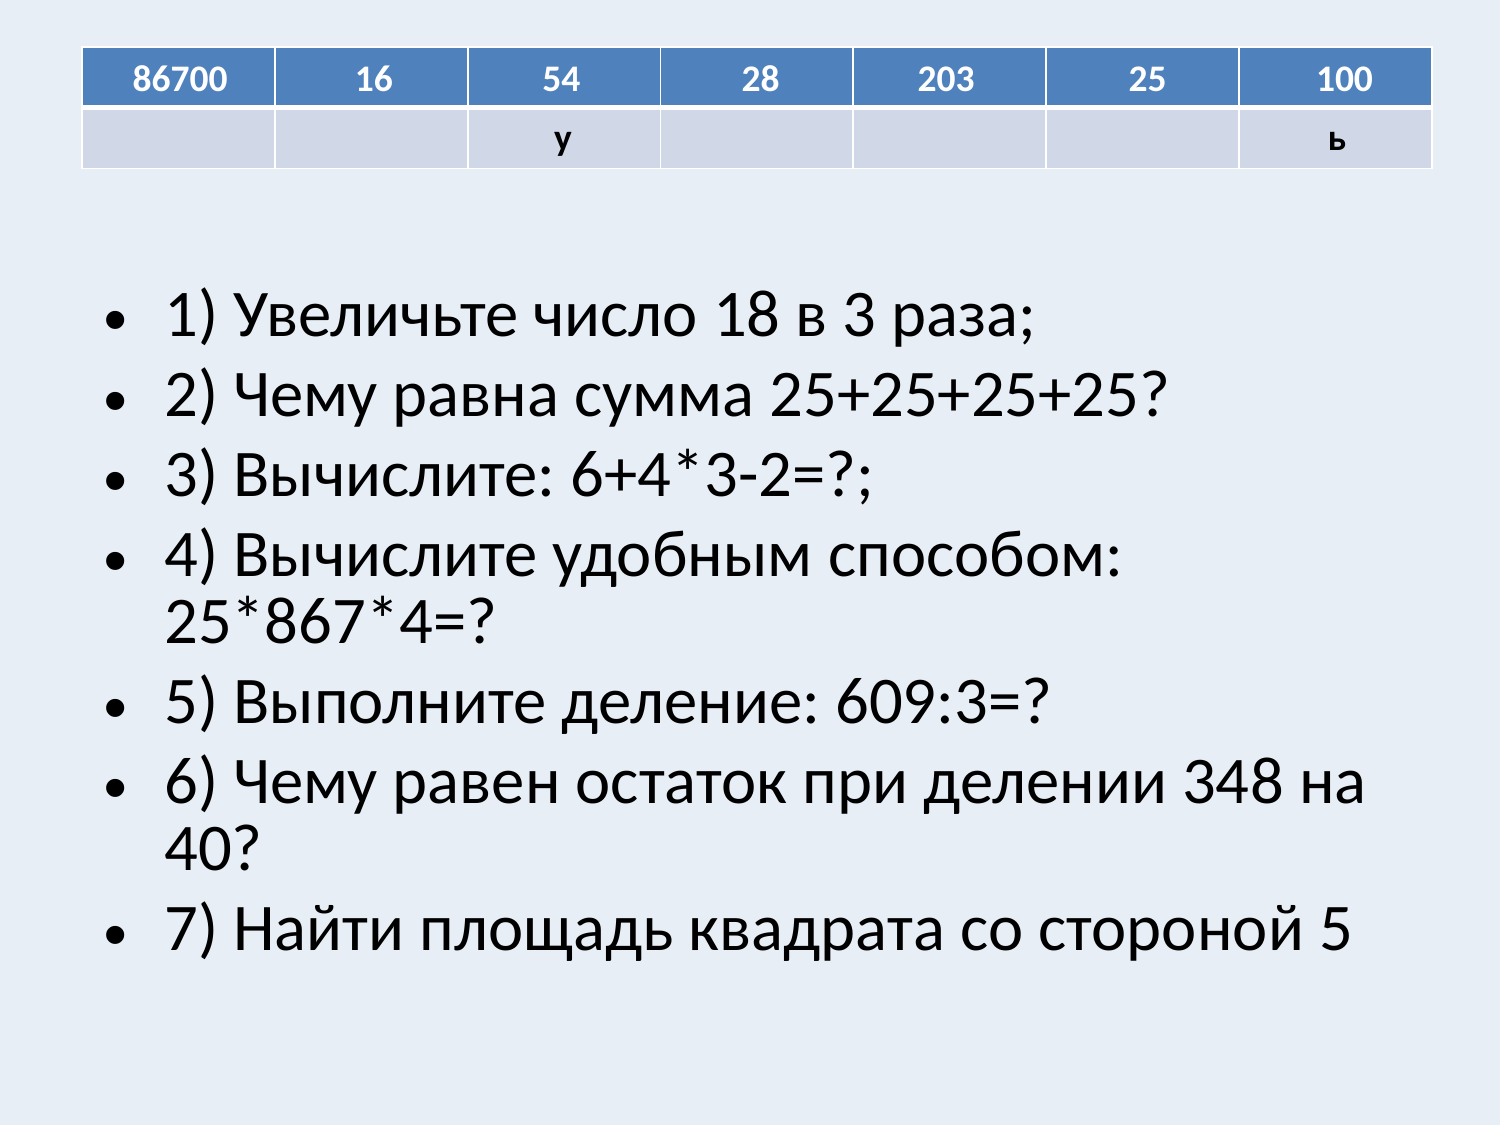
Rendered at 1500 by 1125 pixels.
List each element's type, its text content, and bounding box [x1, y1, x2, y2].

table_header [596, 48, 660, 105]
table_cell [1240, 110, 1431, 168]
text_box 54 [527, 46, 596, 107]
table_header [276, 48, 340, 105]
text_box 100 [1301, 46, 1389, 107]
table_cell [469, 110, 660, 168]
table_header [661, 48, 726, 105]
table_header [854, 48, 902, 105]
table_header [83, 48, 117, 105]
table_header [1182, 48, 1238, 105]
text_box 1) Увеличьте число 18 в 3 раза; 2) Чему равна сумма 25+25+25+25? 3) Вычислите: 6+4*3-2=?; 4) Вычислите удобным способом: 25*867*4=? 5) Выполните деление: 609:3=? 6) Чему равен остаток при делении 348 на 40? 7) Найти площадь квадрата со стороной 5 [88, 278, 1439, 1022]
table_header [243, 48, 274, 105]
table_cell [854, 110, 1045, 168]
table_header [990, 48, 1045, 105]
text_box 16 [340, 46, 409, 107]
text_box 28 [726, 46, 795, 107]
table_cell [276, 110, 467, 168]
table_header [795, 48, 852, 105]
table_header [469, 48, 527, 105]
table_header [1240, 48, 1301, 105]
text_box ь [1312, 105, 1362, 166]
table_cell [661, 110, 852, 168]
text_box 25 [1113, 46, 1182, 107]
table_header [1047, 48, 1113, 105]
text_box 86700 [117, 46, 243, 107]
table_cell [83, 110, 274, 168]
table_header [1389, 48, 1431, 105]
table_cell [1047, 110, 1238, 168]
table_header [409, 48, 467, 105]
text_box 203 [902, 46, 990, 107]
text_box у [539, 105, 587, 166]
